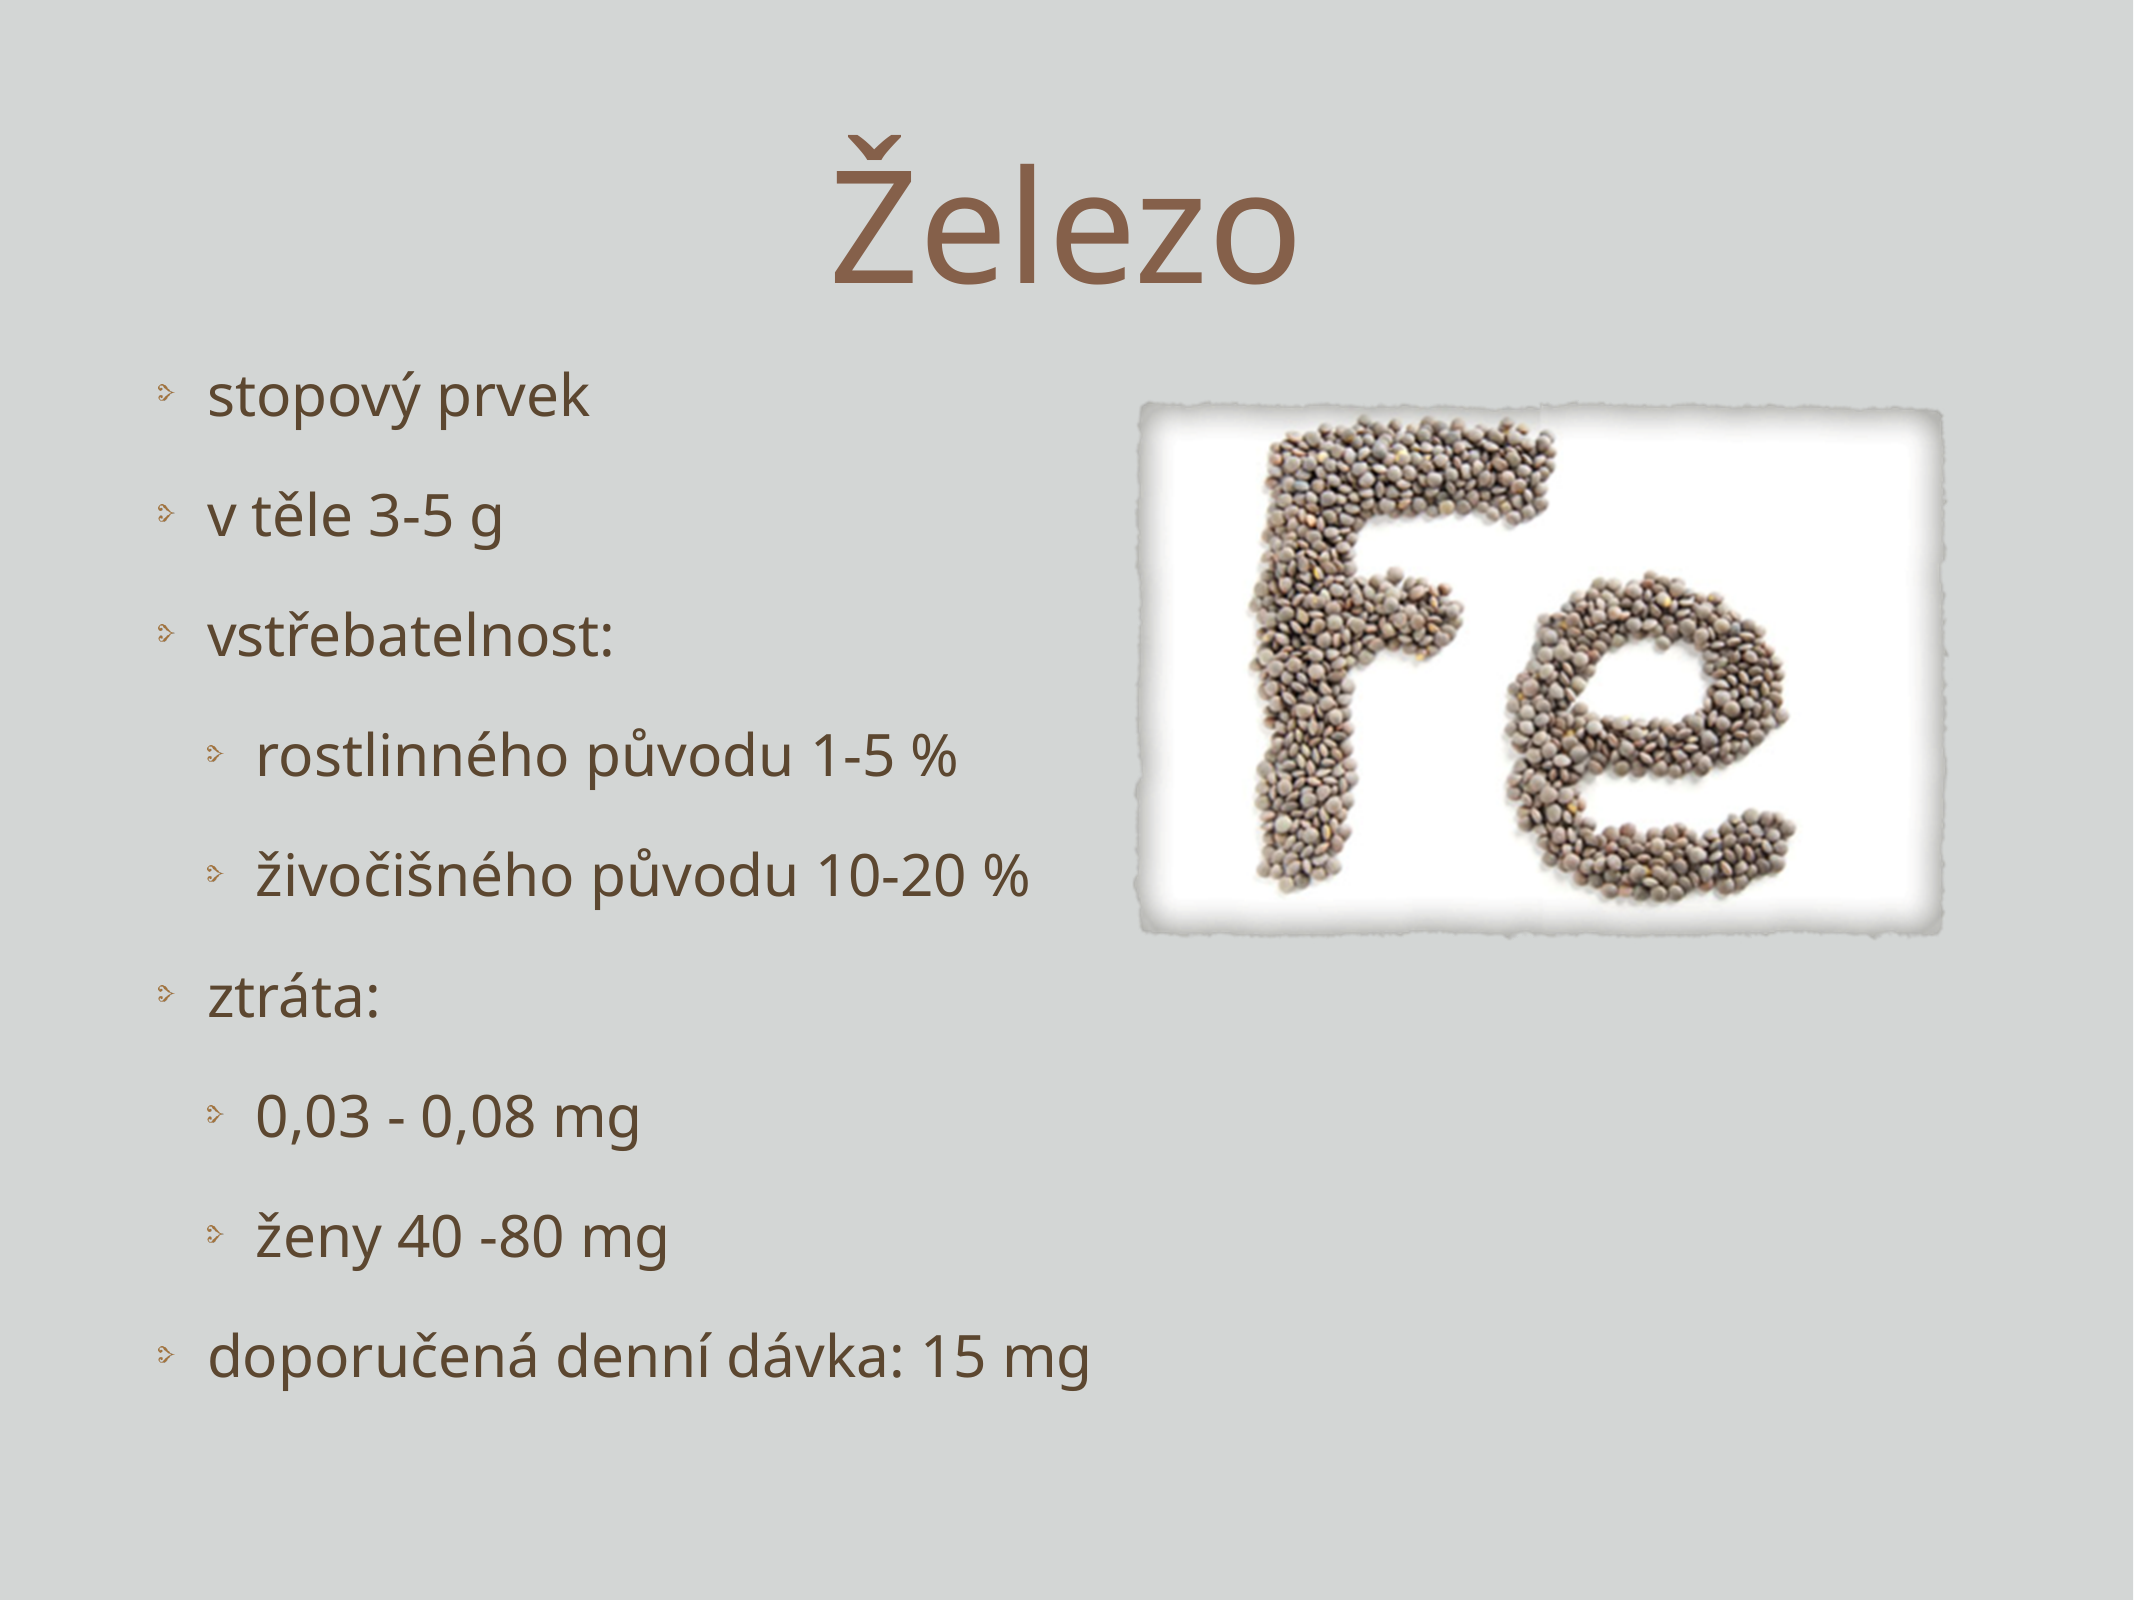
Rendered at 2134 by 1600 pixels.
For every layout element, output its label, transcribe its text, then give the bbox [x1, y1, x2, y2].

title Železo [180, 114, 1953, 329]
picture [207, 1225, 224, 1243]
picture [207, 865, 224, 882]
picture [1124, 398, 1953, 944]
picture [207, 1105, 224, 1123]
picture [158, 504, 175, 522]
picture [158, 985, 175, 1002]
picture [207, 745, 224, 762]
list stopový prvek v těle 3-5 g vstřebatelnost: rostlinného původu 1-5 % živočišného původu 10-20 % ztráta: 0,03 - 0,08 mg ženy 40 -80 mg doporučená denní dávka: 15 mg [149, 327, 1922, 1420]
picture [158, 624, 175, 642]
picture [158, 1346, 175, 1363]
picture [158, 384, 175, 401]
